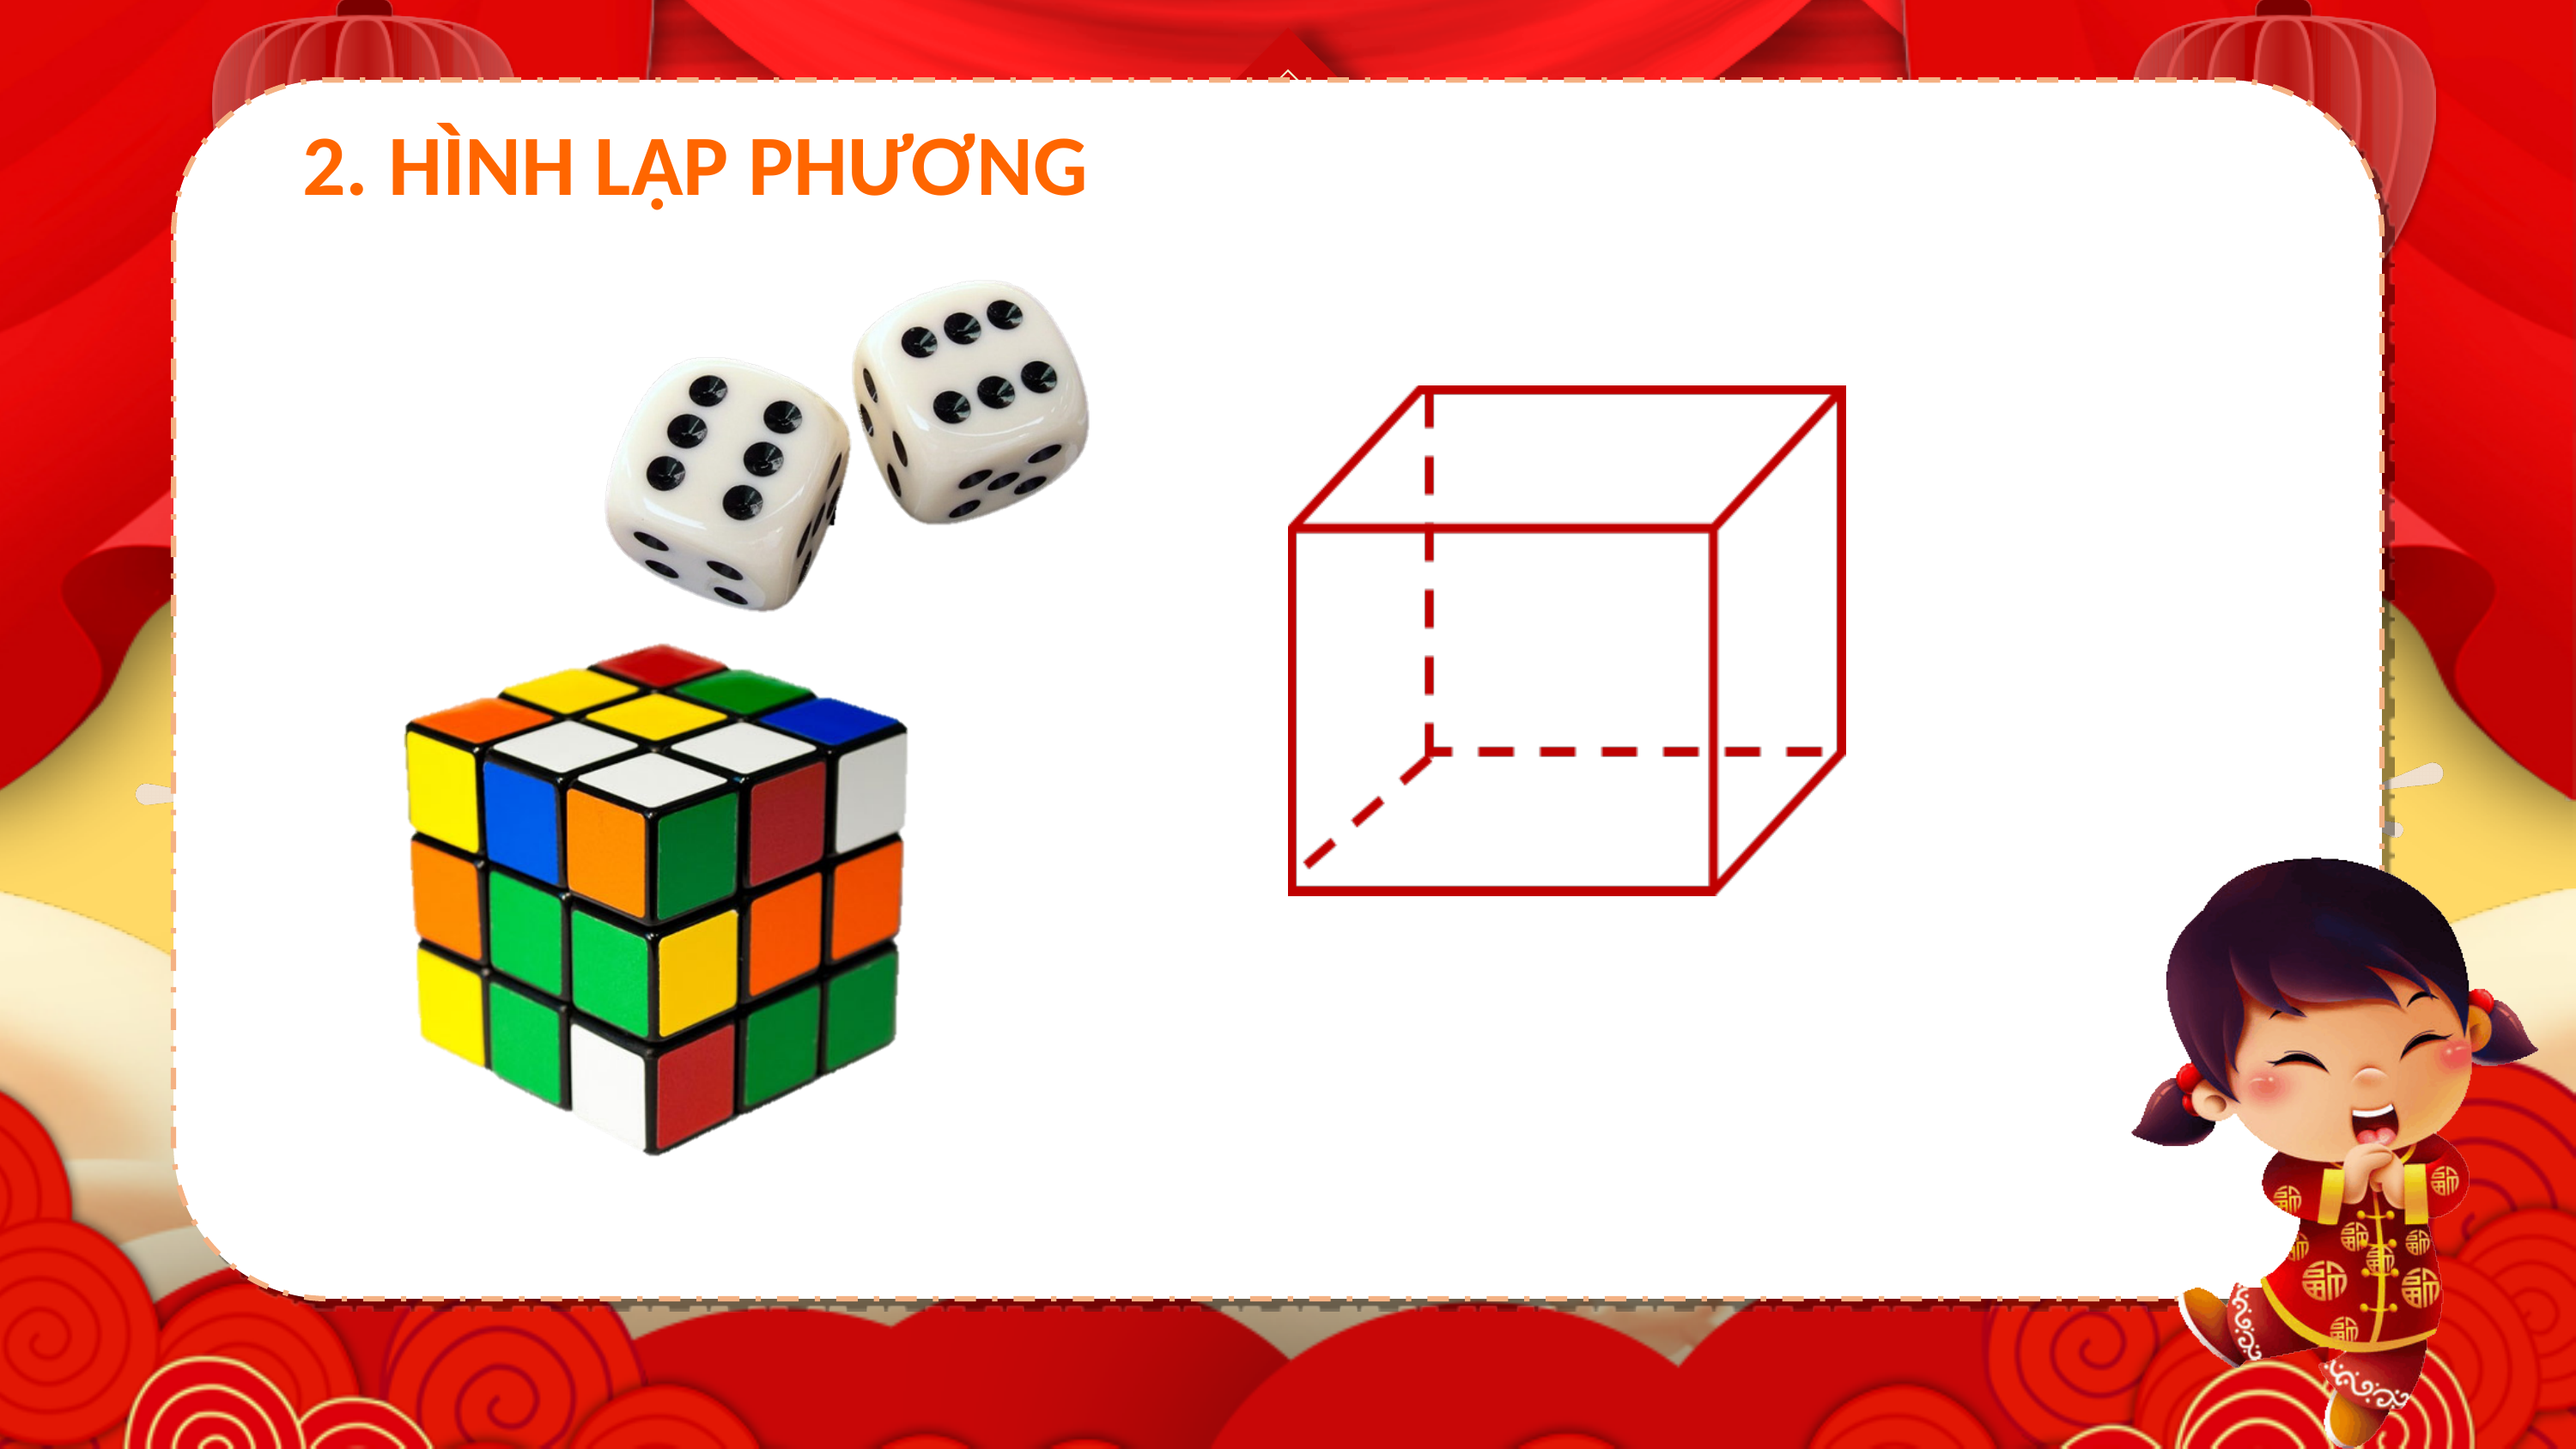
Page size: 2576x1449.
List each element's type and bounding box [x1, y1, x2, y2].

picture [0, 0, 2576, 1449]
text_box [1119, 27, 1457, 365]
